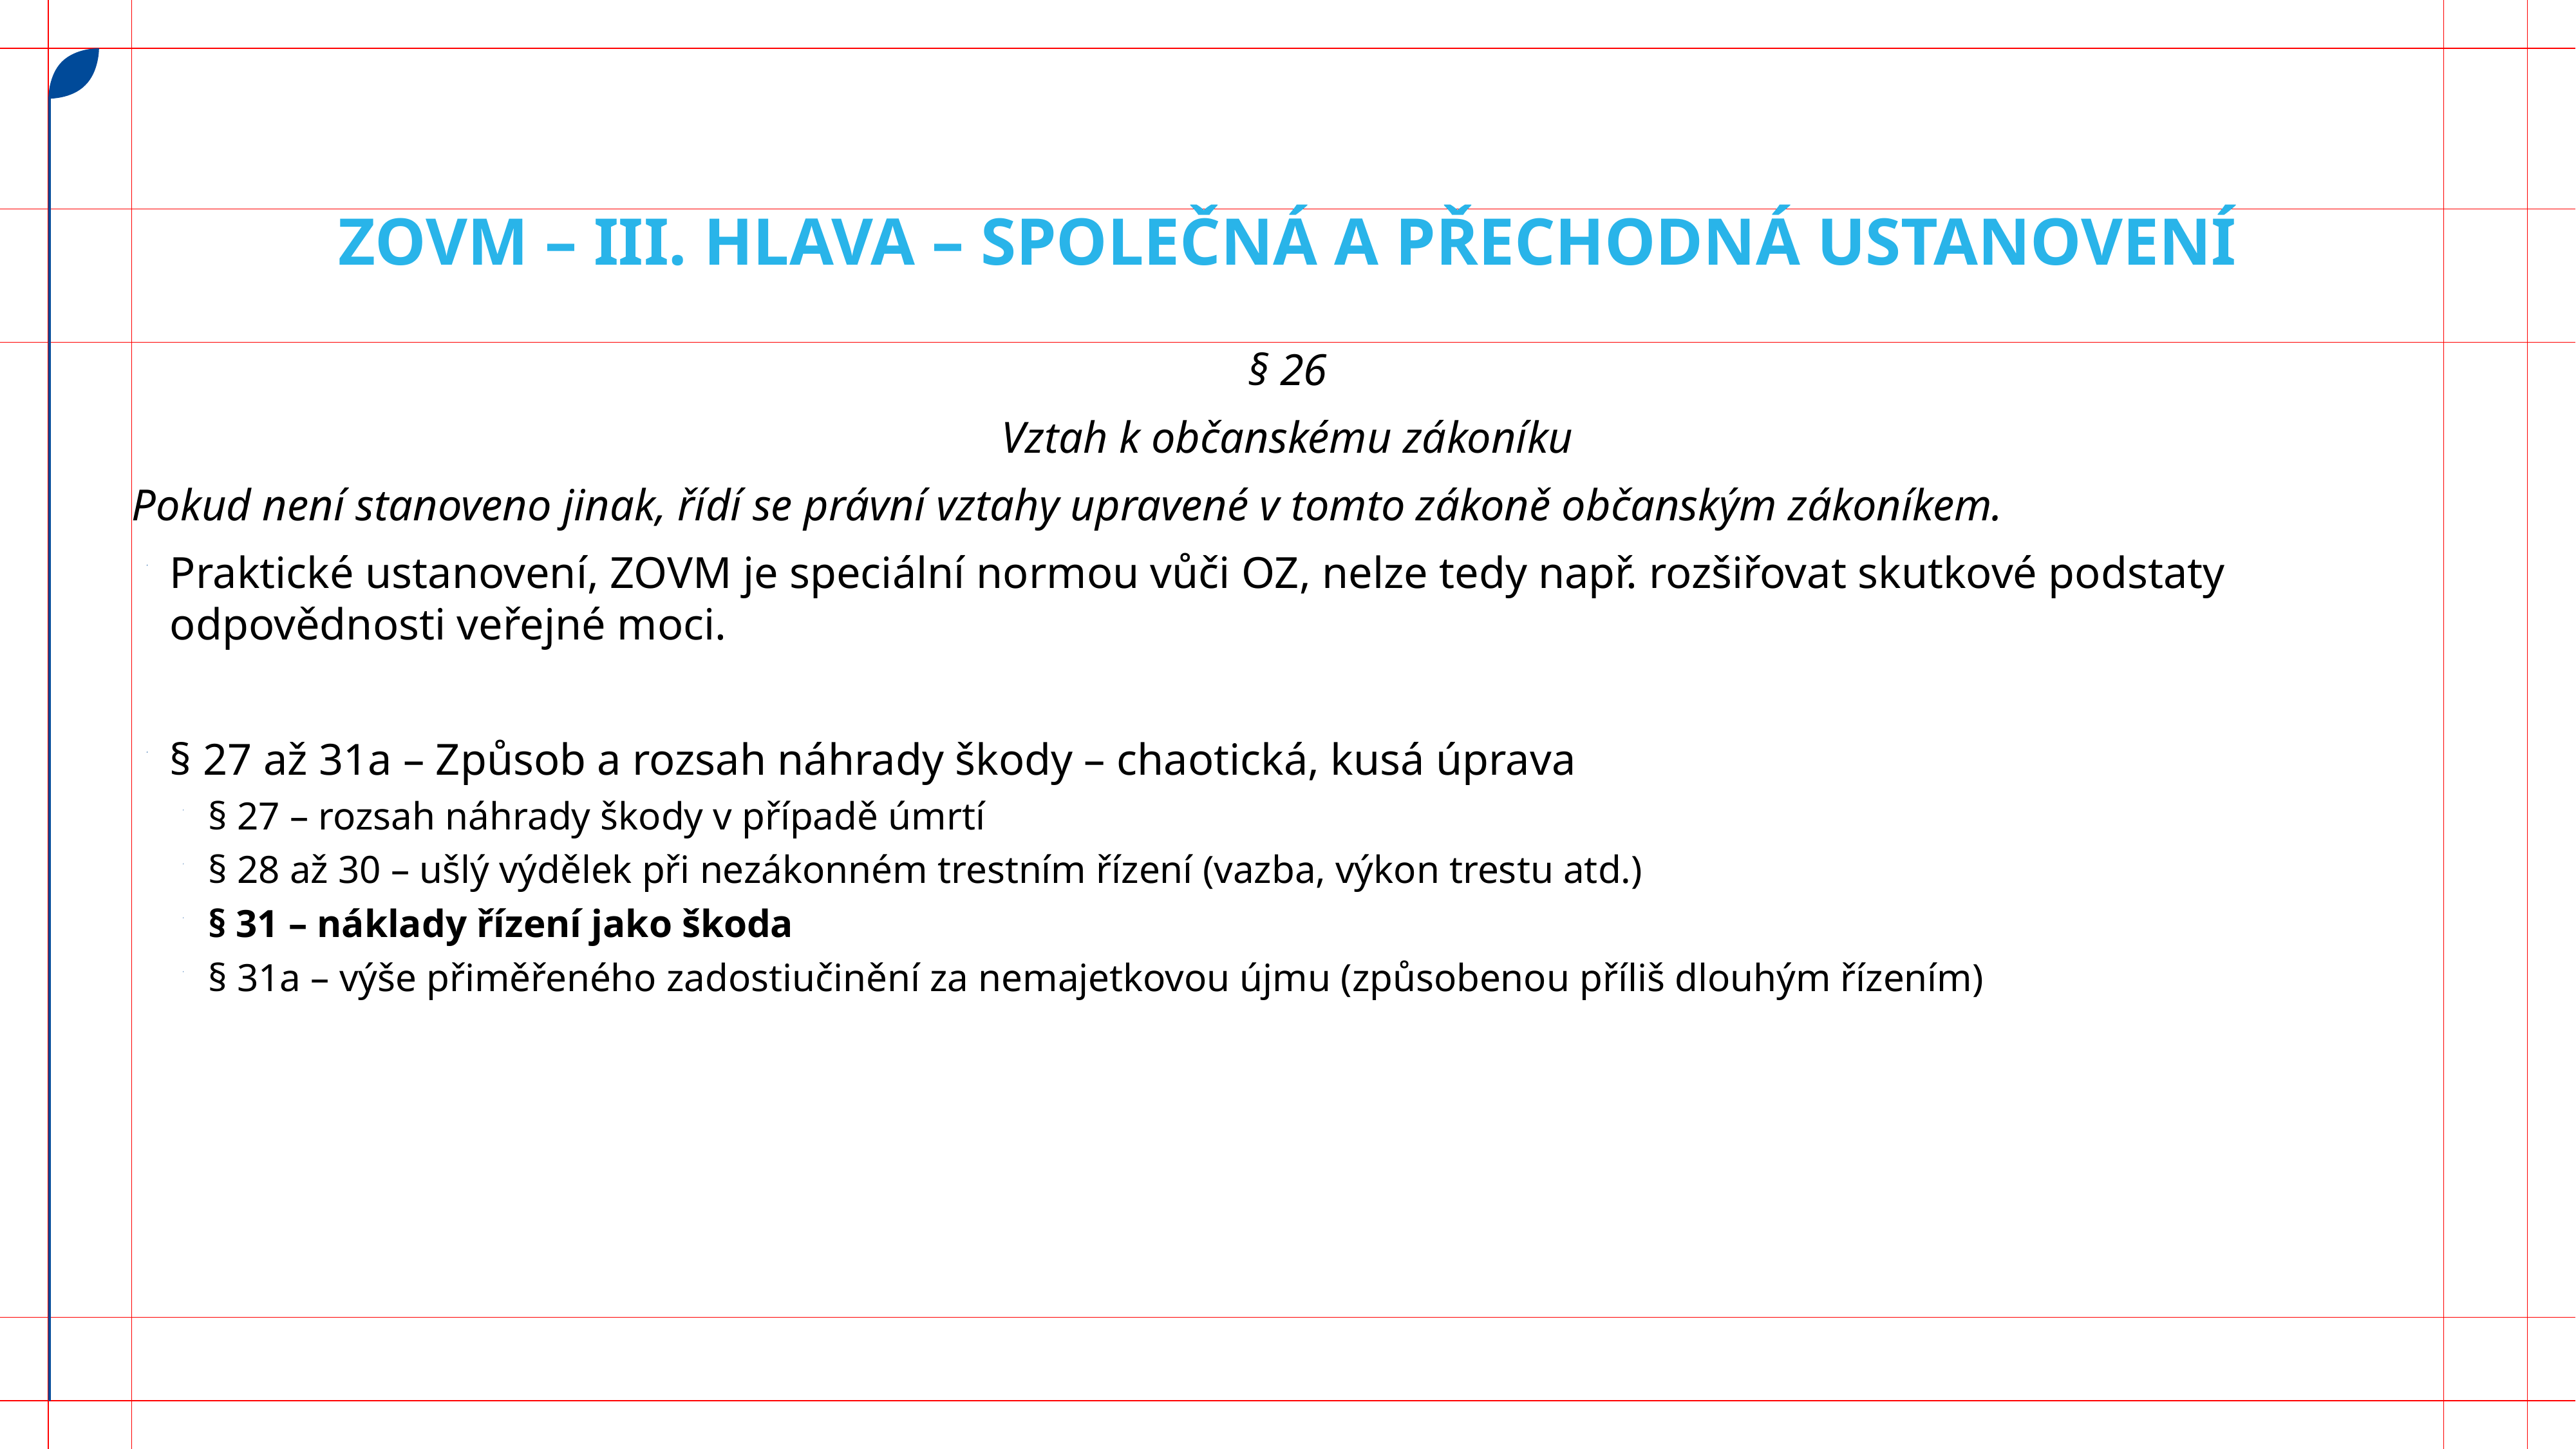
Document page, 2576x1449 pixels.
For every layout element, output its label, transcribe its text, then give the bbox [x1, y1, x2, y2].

title ZOVM – III. Hlava – Společná a přechodná ustanovení [131, 209, 2444, 339]
list § 26 Vztah k občanskému zákoníku Pokud není stanoveno jinak, řídí se právní vztahy upravené v tomto zákoně občanským zákoníkem. Praktické ustanovení, ZOVM je speciální normou vůči OZ, nelze tedy např. rozšiřovat skutkové podstaty odpovědnosti veřejné moci. § 27 až 31a – Způsob a rozsah náhrady škody – chaotická, kusá úprava § 27 – rozsah náhrady škody v případě úmrtí § 28 až 30 – ušlý výdělek při nezákonném trestním řízení (vazba, výkon trestu atd.) § 31 – náklady řízení jako škoda § 31a – výše přiměřeného zadostiučinění za nemajetkovou újmu (způsobenou příliš dlouhým řízením) [131, 342, 2444, 1318]
